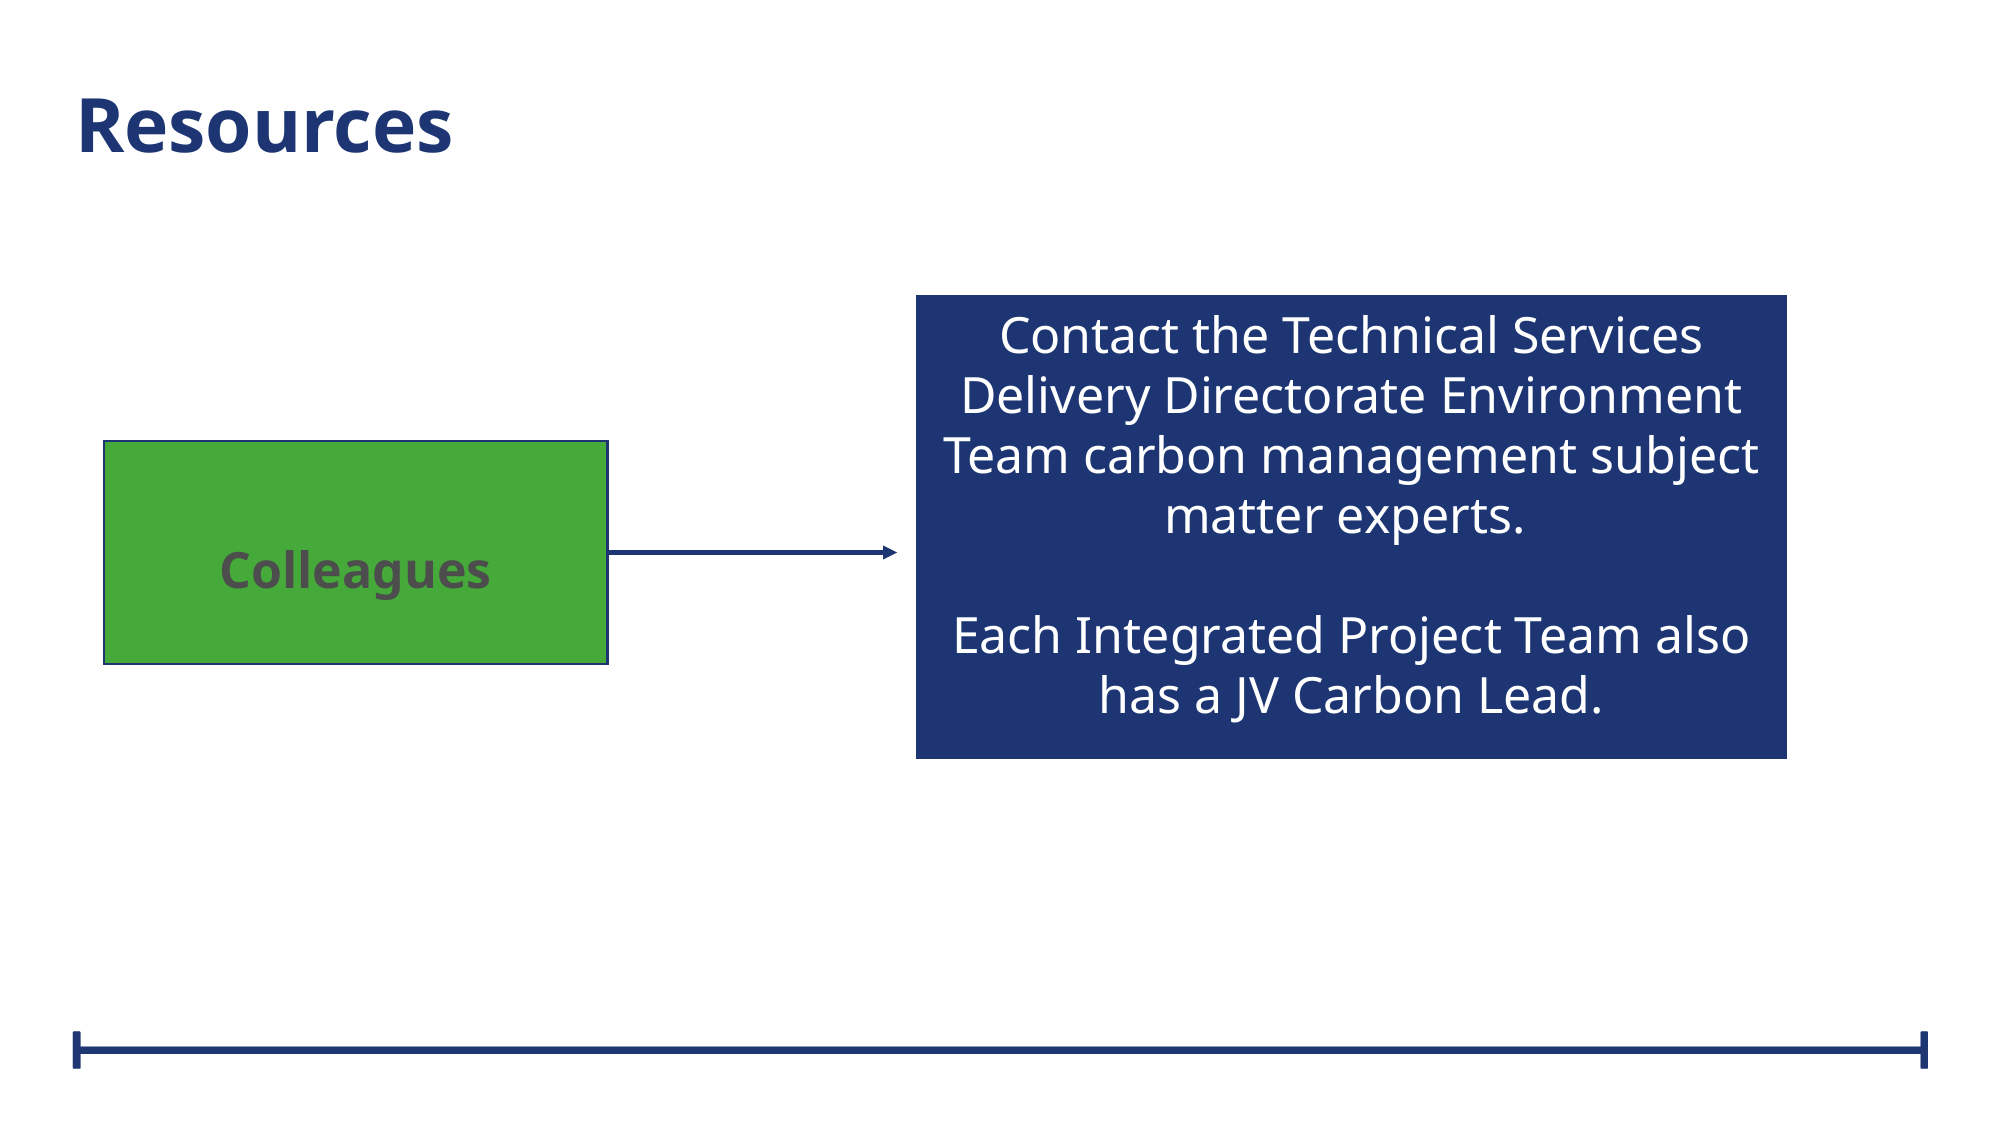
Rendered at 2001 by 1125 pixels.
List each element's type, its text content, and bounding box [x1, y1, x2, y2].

text_box Contact the Technical Services Delivery Directorate Environment Team carbon management subject matter experts. Each Integrated Project Team also has a JV Carbon Lead. [916, 295, 1787, 759]
title Resources [75, 77, 1925, 236]
picture [72, 1031, 1928, 1069]
text_box Colleagues [103, 440, 609, 665]
